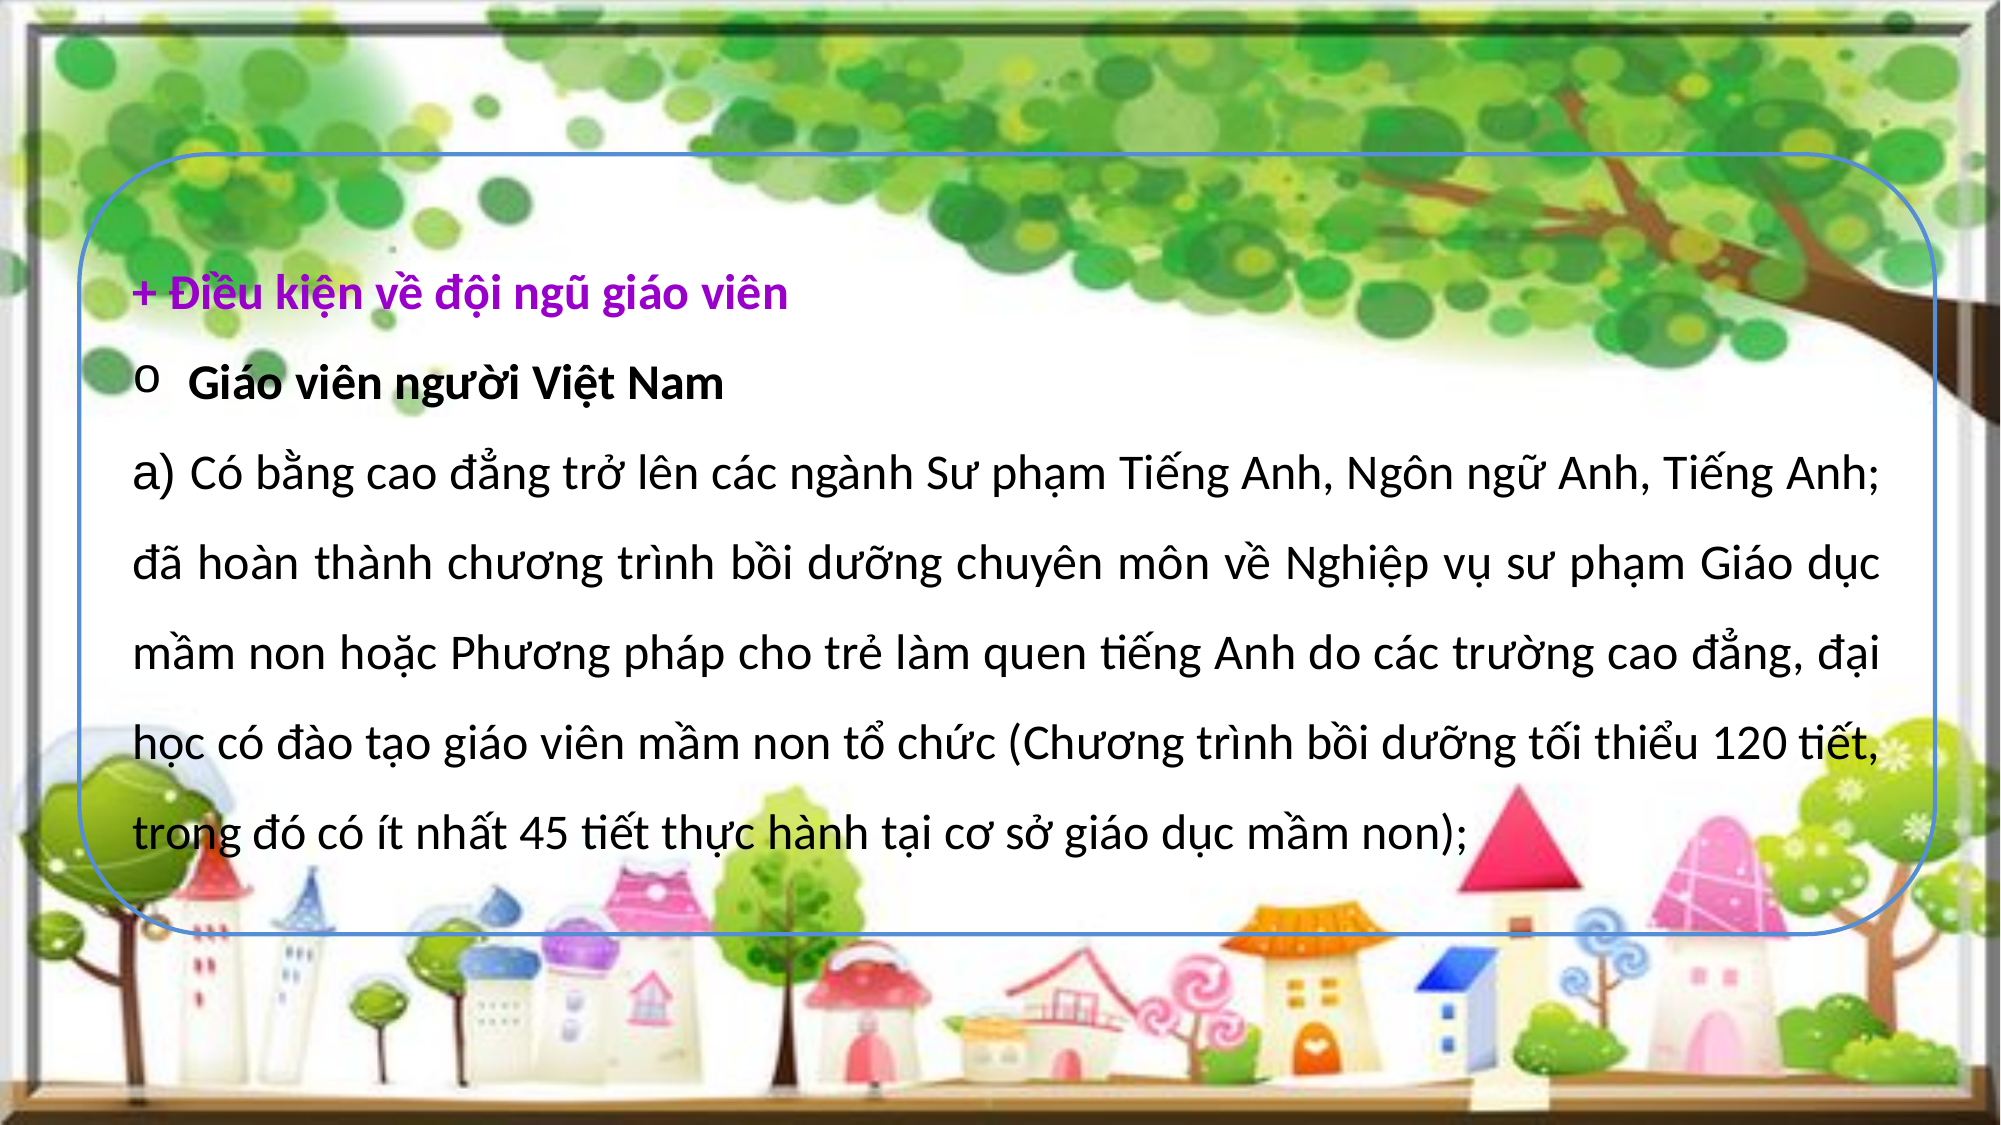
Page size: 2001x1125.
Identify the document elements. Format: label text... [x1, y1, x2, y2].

text_box + Điều kiện về đội ngũ giáo viên Giáo viên người Việt Nam a) Có bằng cao đẳng trở lên các ngành Sư phạm Tiếng Anh, Ngôn ngữ Anh, Tiếng Anh; đã hoàn thành chương trình bồi dưỡng chuyên môn về Nghiệp vụ sư phạm Giáo dục mầm non hoặc Phương pháp cho trẻ làm quen tiếng Anh do các trường cao đẳng, đại học có đào tạo giáo viên mầm non tổ chức (Chương trình bồi dưỡng tối thiểu 120 tiết, trong đó có ít nhất 45 tiết thực hành tại cơ sở giáo dục mầm non); [77, 152, 1938, 937]
picture [0, 0, 2001, 1125]
